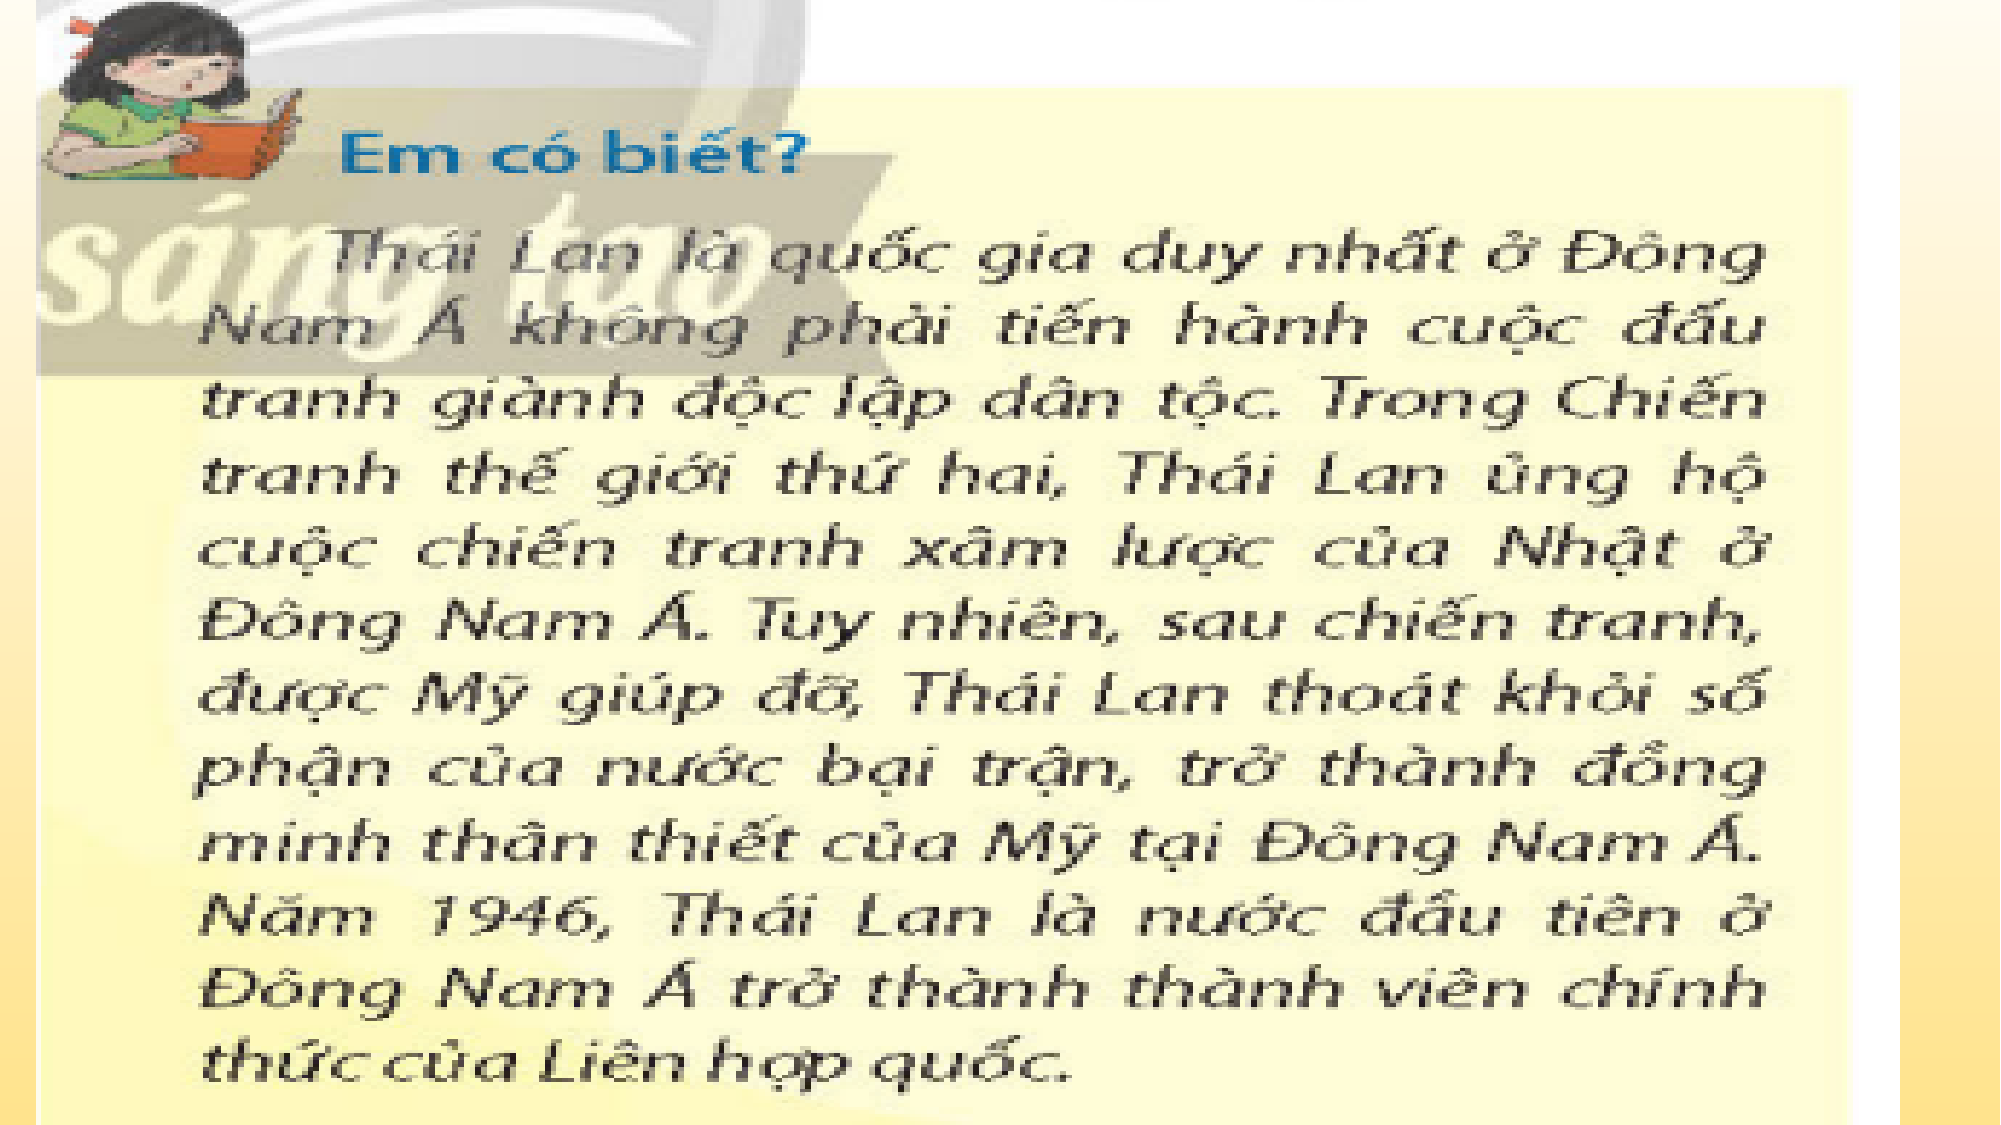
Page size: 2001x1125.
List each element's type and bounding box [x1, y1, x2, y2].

list [36, 0, 1901, 1125]
